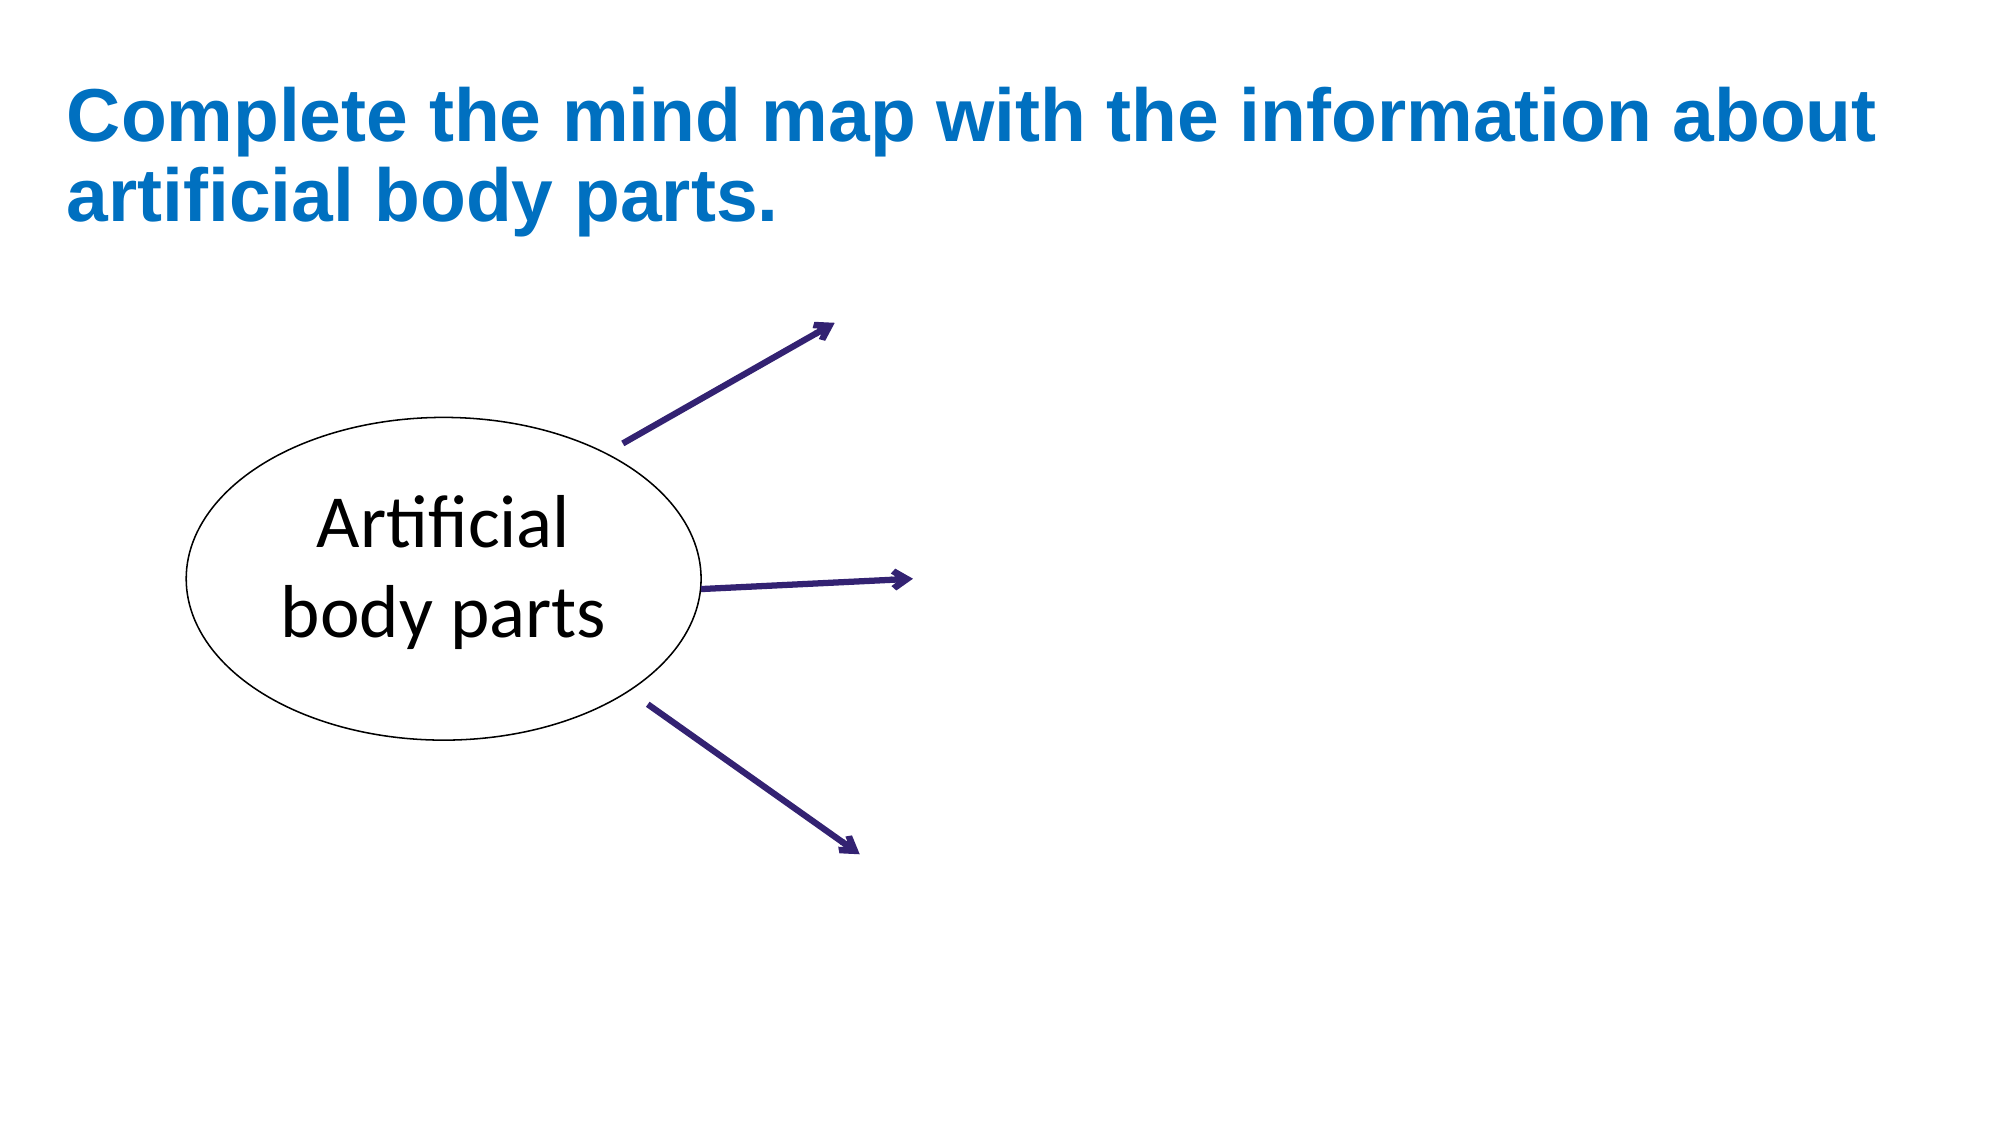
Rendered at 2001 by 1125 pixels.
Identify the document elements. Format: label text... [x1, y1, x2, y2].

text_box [186, 322, 913, 855]
title Complete the mind map with the information about artificial body parts. [51, 81, 1908, 324]
